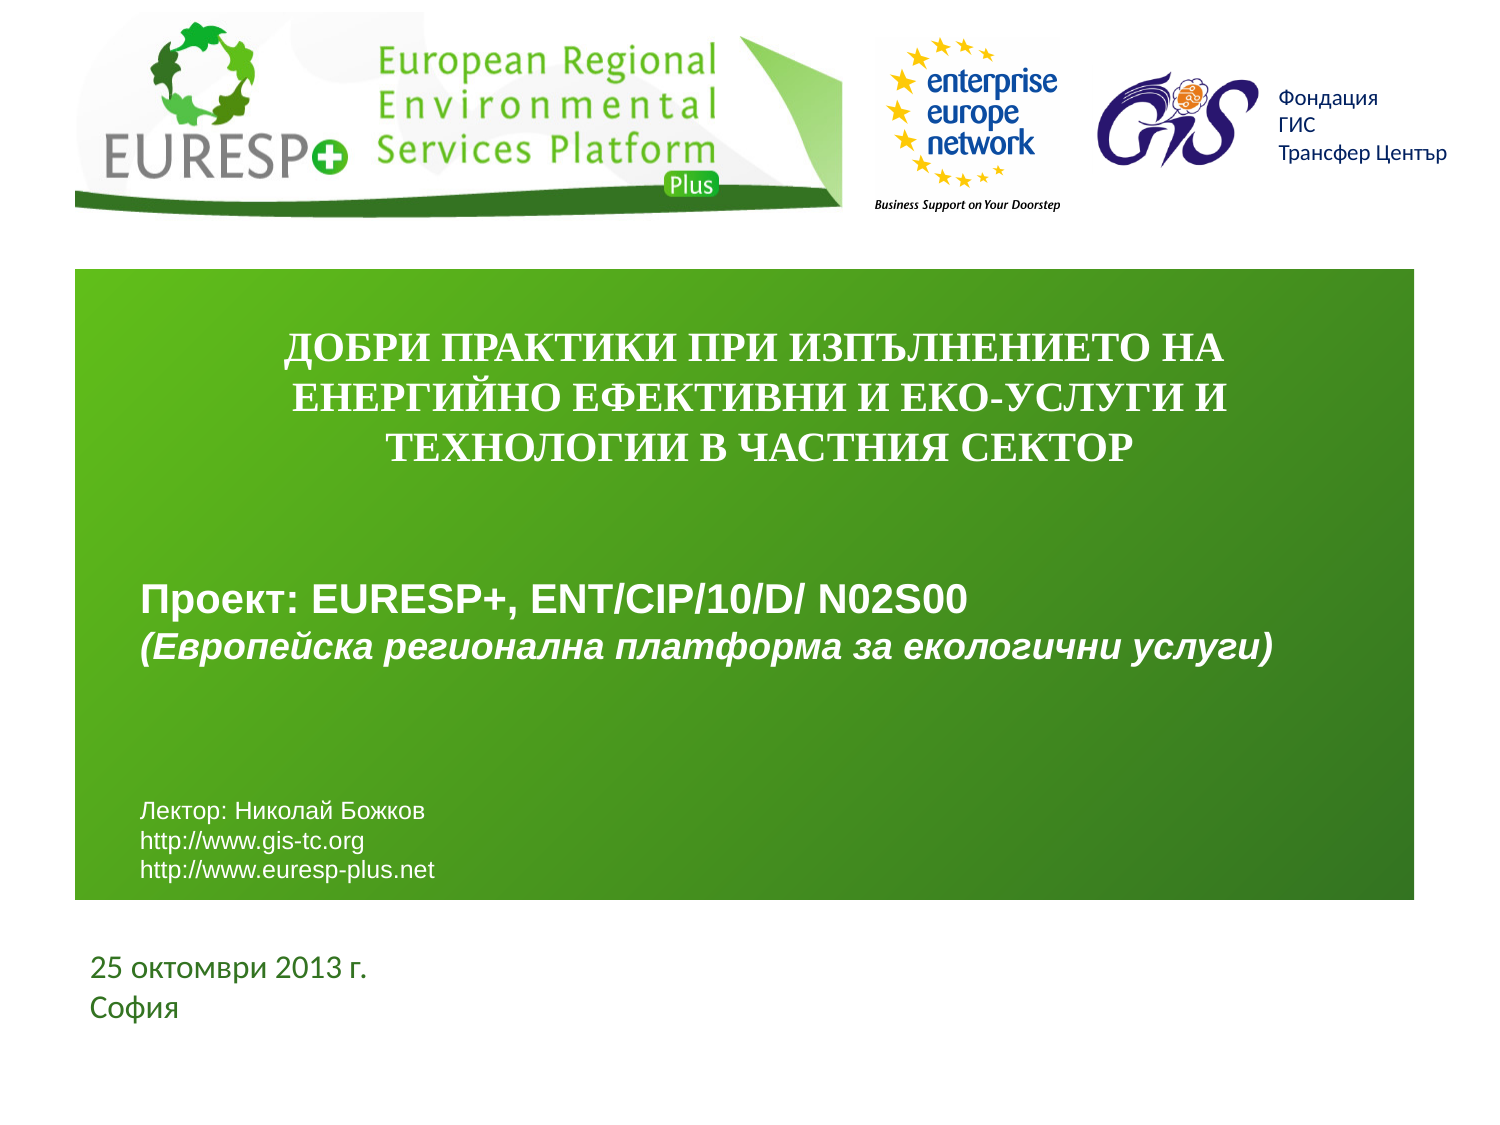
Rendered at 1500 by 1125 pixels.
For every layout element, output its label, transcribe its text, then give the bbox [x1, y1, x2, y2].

text_box 25 октомври 2013 г. София [75, 937, 788, 1032]
picture [874, 37, 1060, 212]
picture [74, 12, 844, 257]
text_box Лектор: Николай Божков http://www.gis-tc.org http://www.euresp-plus.net [125, 786, 838, 892]
list [75, 269, 1415, 900]
text_box Фондация ГИС Трансфер Център [1266, 74, 1488, 174]
text_box Проект: EURESP+, ENT/CIP/10/D/ N02S00 (Европейска регионална платформа за екологични услуги) [124, 564, 1389, 675]
picture [1091, 65, 1263, 174]
text_box ДОБРИ ПРАКТИКИ ПРИ ИЗПЪЛНЕНИЕТО НА ЕНЕРГИЙНО ЕФЕКТИВНИ И ЕКО-УСЛУГИ И ТЕХНОЛОГИИ В ЧАСТНИЯ СЕКТОР [125, 312, 1395, 478]
